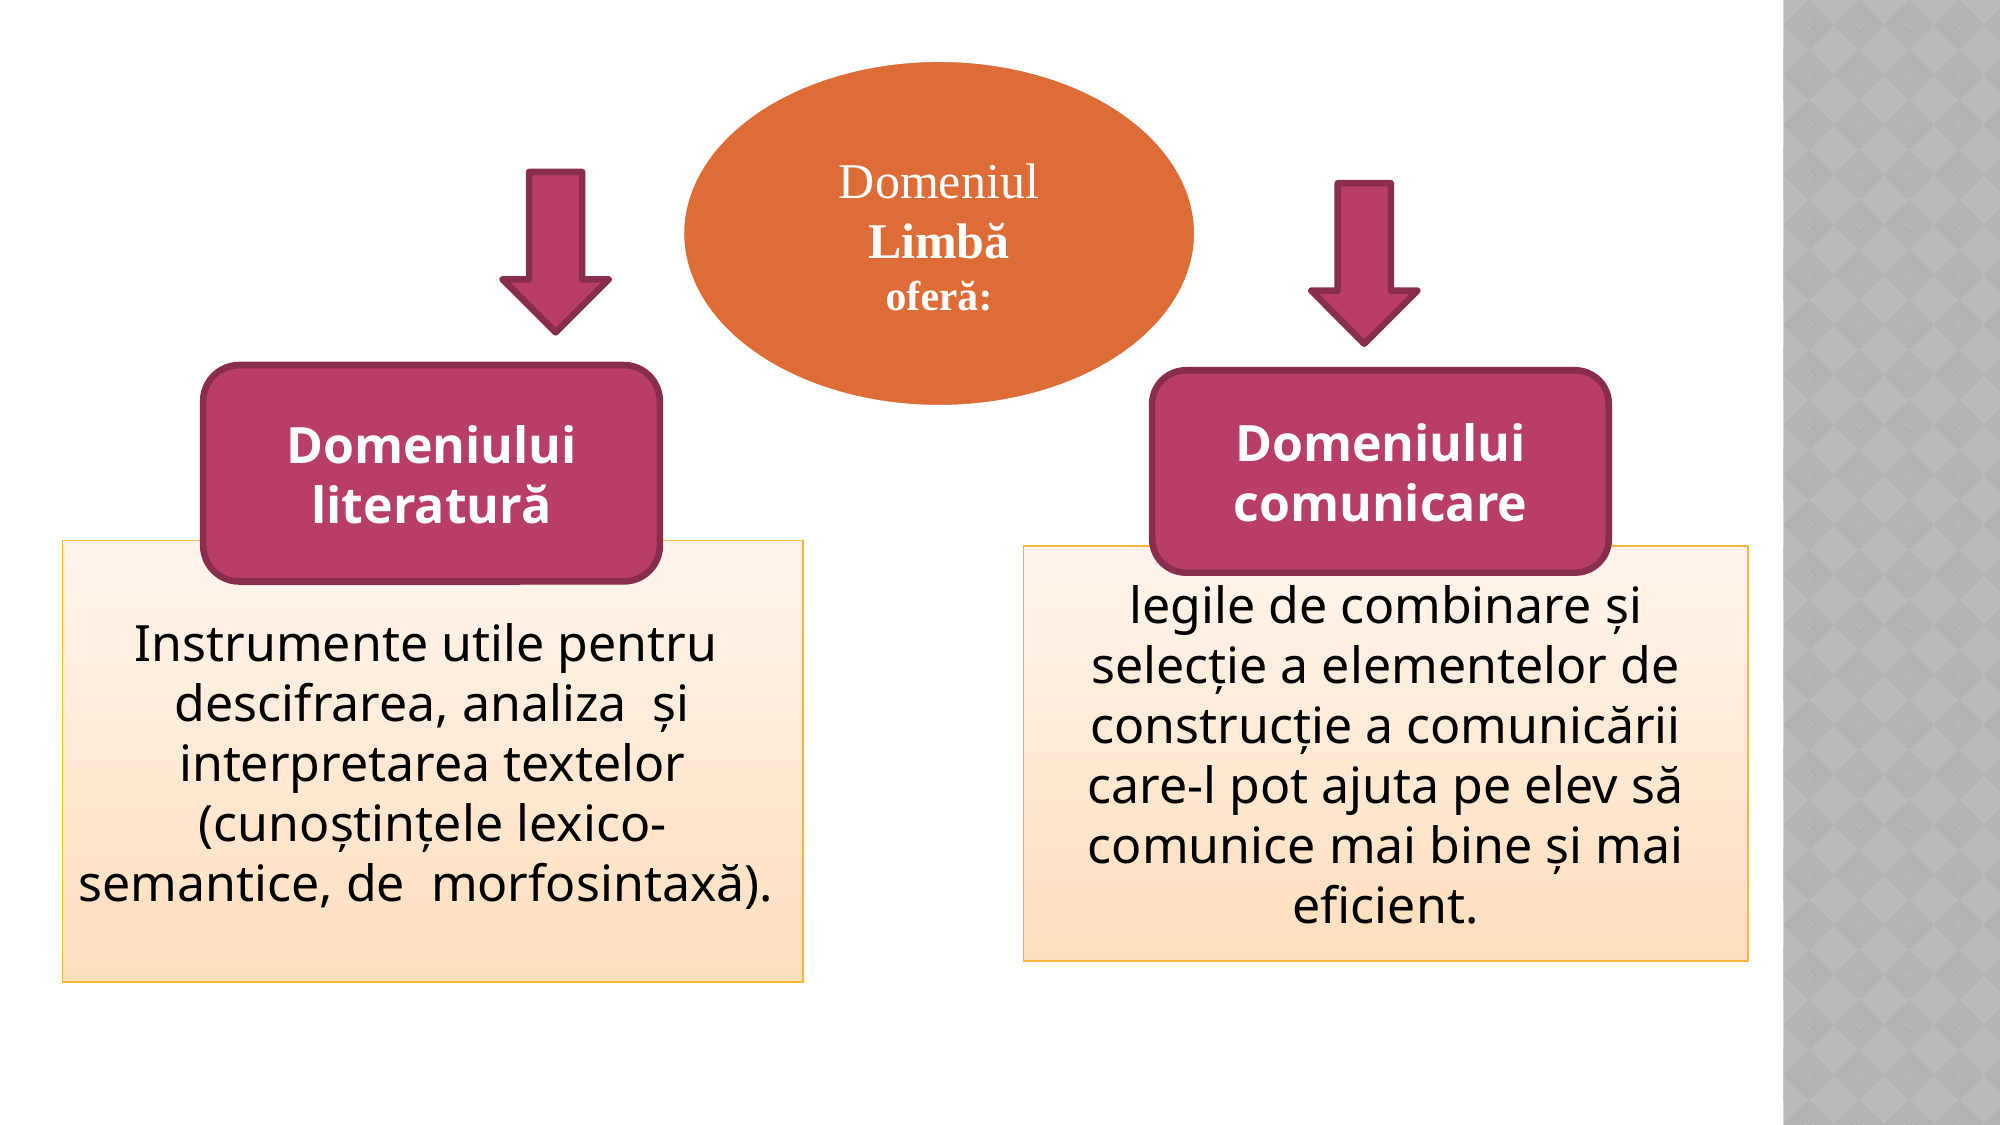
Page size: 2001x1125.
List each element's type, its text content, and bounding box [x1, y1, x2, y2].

text_box [1308, 179, 1421, 347]
text_box [499, 168, 612, 336]
text_box Domeniului comunicare [1148, 366, 1613, 576]
text_box Instrumente utile pentru descifrarea, analiza şi interpretarea textelor (cunoştinţele lexico-semantice, de morfosintaxă). [62, 540, 804, 983]
text_box Domeniul Limbă oferă: [679, 56, 1200, 411]
text_box legile de combinare şi selecţie a elementelor de construcţie a comunicării care-l pot ajuta pe elev să comunice mai bine şi mai eficient. [1025, 548, 1746, 959]
text_box Domeniului literatură [199, 361, 664, 585]
